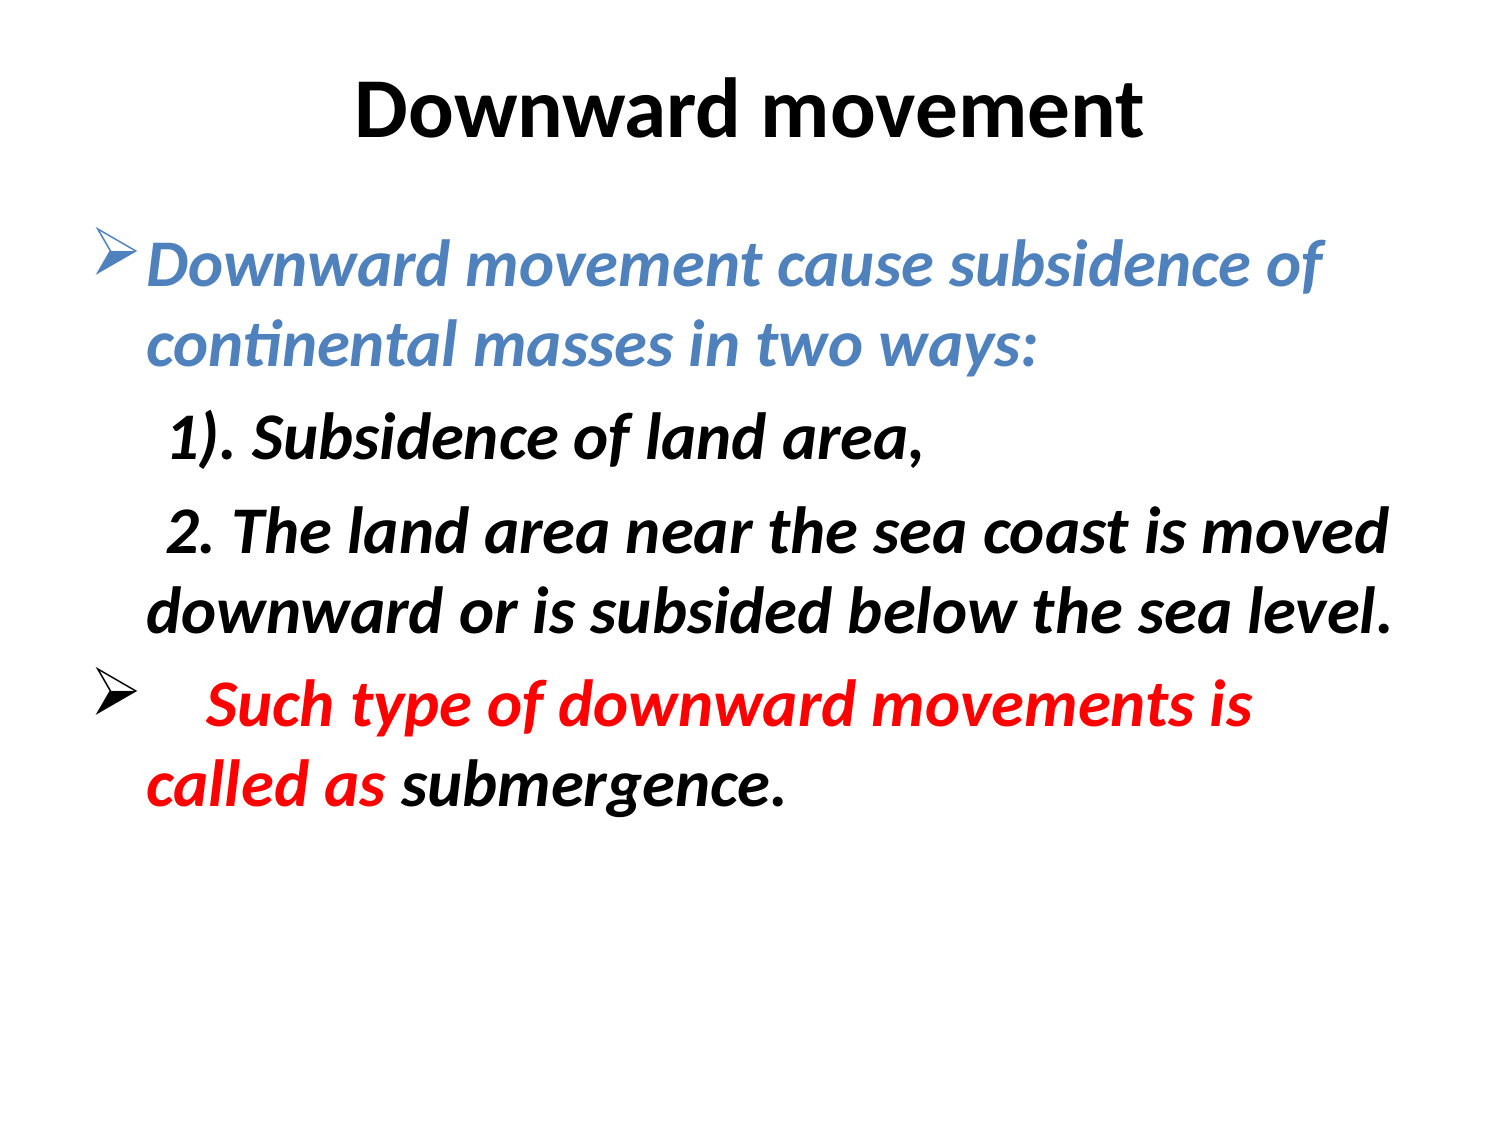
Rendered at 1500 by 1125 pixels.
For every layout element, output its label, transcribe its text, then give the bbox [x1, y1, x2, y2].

list Downward movement cause subsidence of continental masses in two ways: 1). Subsidence of land area, 2. The land area near the sea coast is moved downward or is subsided below the sea level. Such type of downward movements is called as submergence. [75, 212, 1425, 1005]
title Downward movement [75, 45, 1425, 163]
